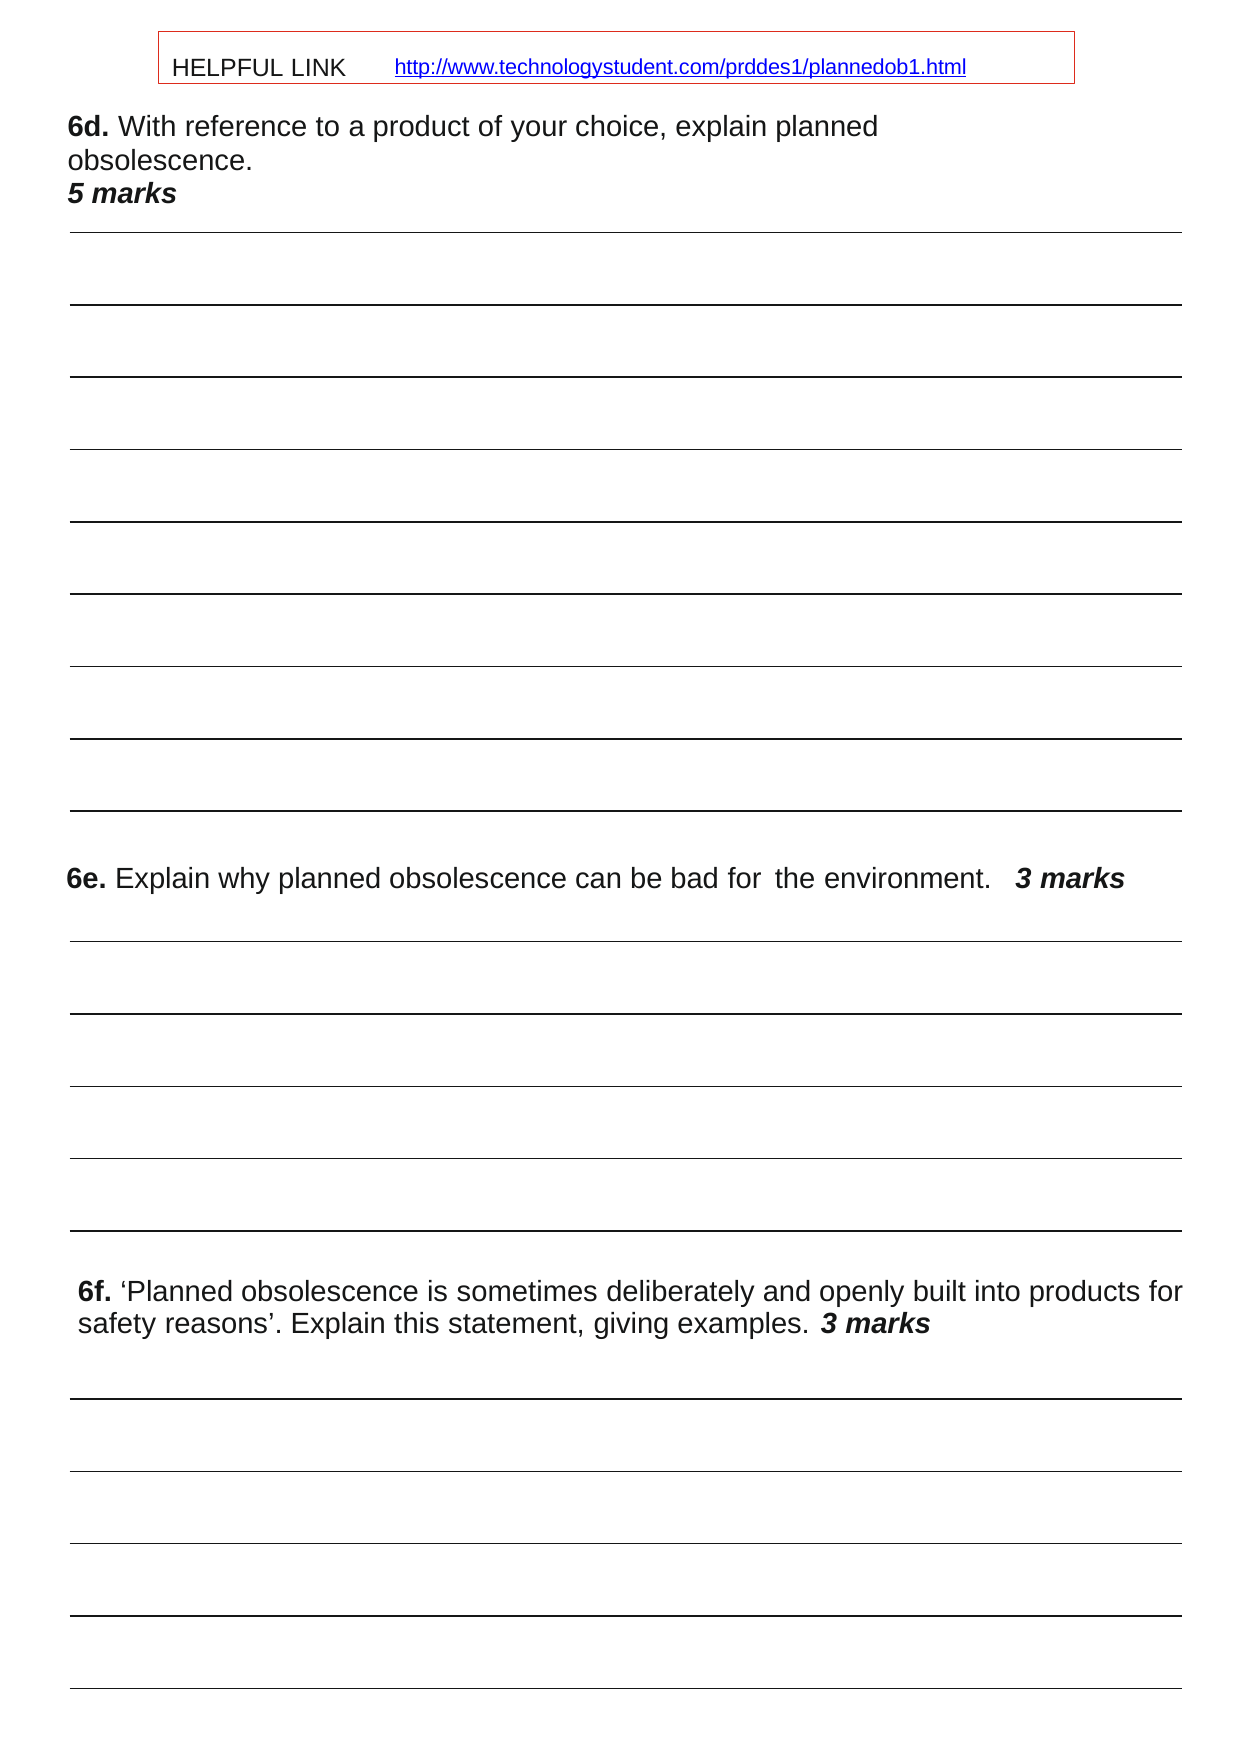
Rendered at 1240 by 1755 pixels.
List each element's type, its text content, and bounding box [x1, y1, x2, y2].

text_box 6f. ‘Planned obsolescence is sometimes deliberately and openly built into products for safety reasons’. Explain this statement, giving examples. 3 marks [75, 1269, 1195, 1340]
text_box HELPFUL LINK http://www.technologystudent.com/prddes1/plannedob1.html [158, 31, 1075, 84]
text_box 6e. Explain why planned obsolescence can be bad for the environment. 3 marks [64, 856, 1126, 929]
text_box 6d. With reference to a product of your choice, explain planned obsolescence. 5 marks [65, 106, 1077, 210]
